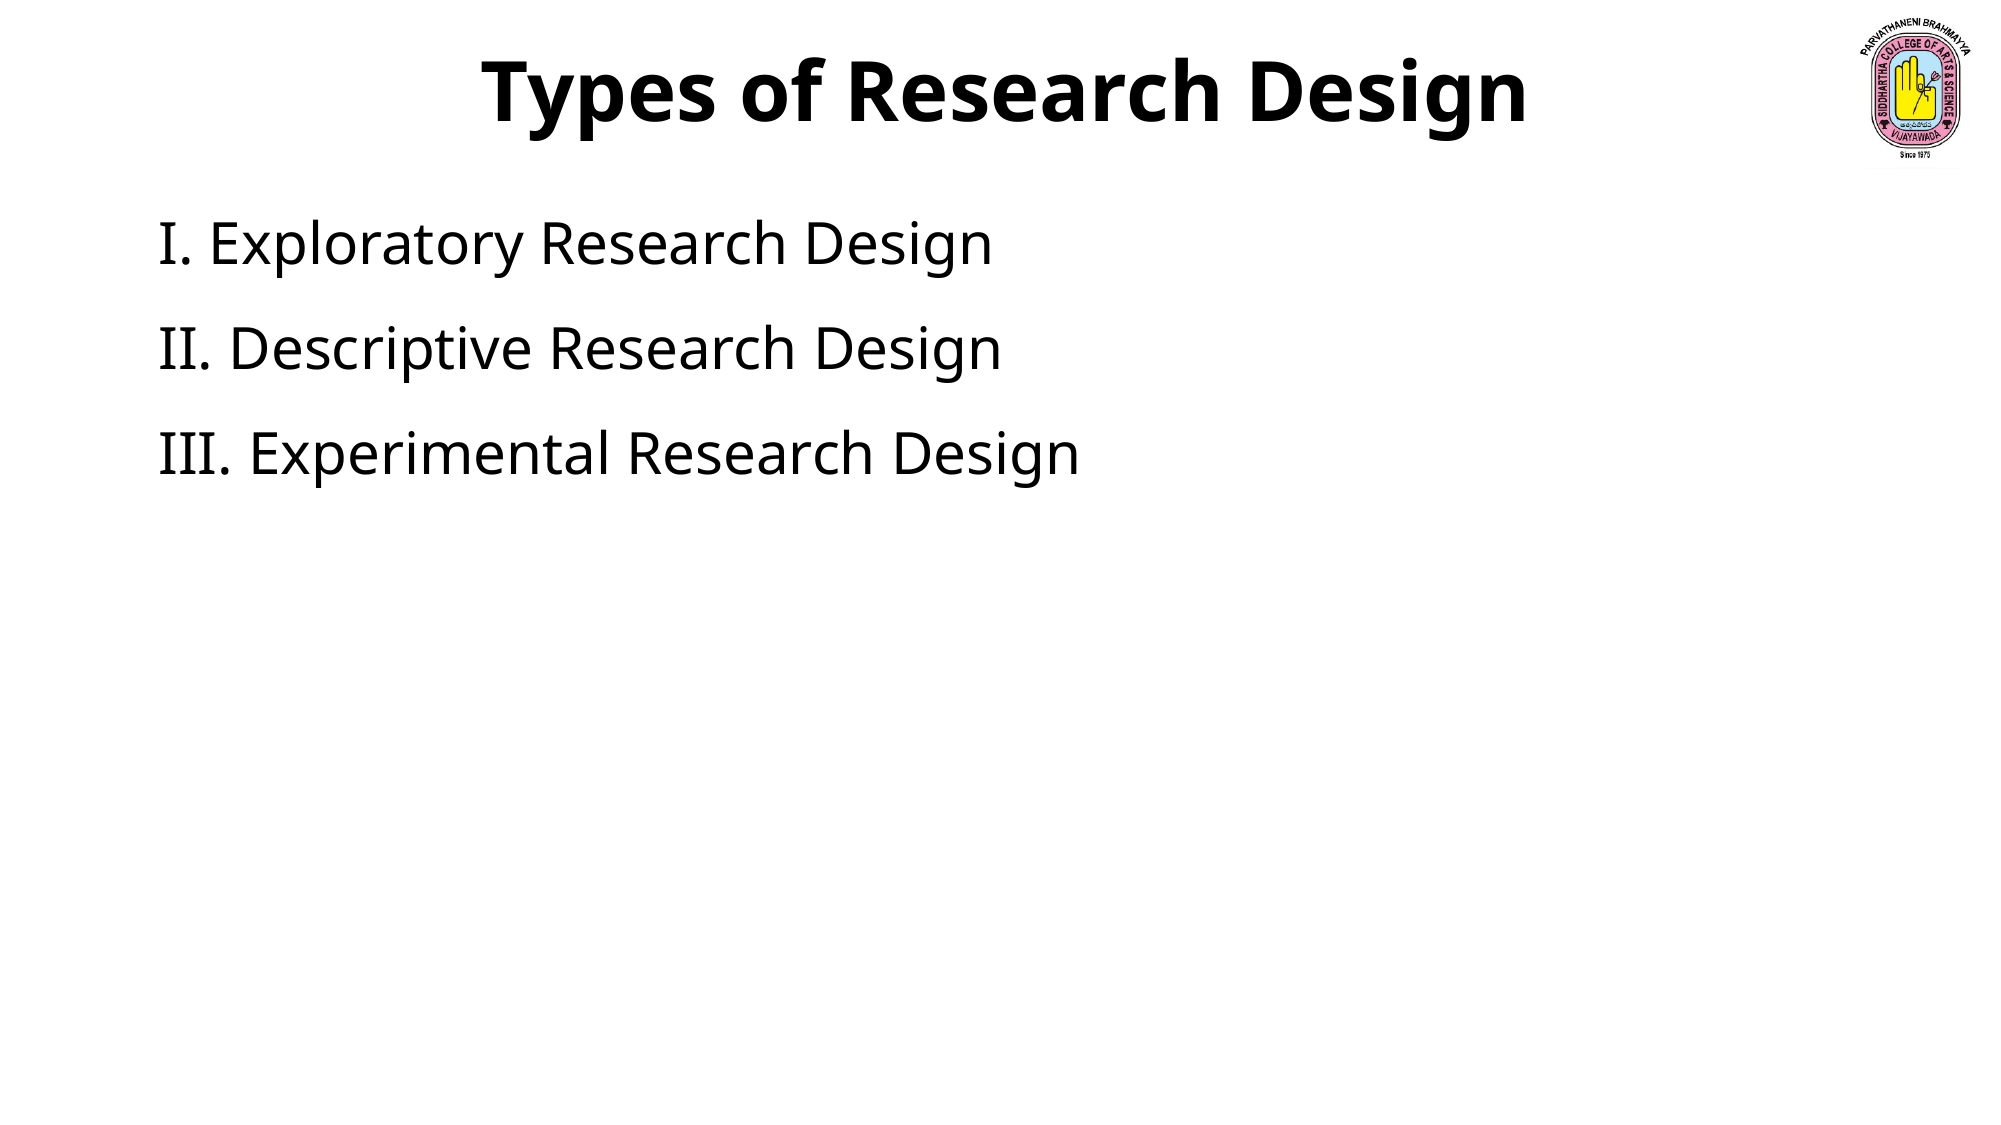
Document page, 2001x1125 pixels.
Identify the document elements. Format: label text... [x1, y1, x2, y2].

text_box I. Exploratory Research Design II. Descriptive Research Design III. Experimental Research Design [143, 163, 1869, 1019]
picture [1830, 0, 2000, 169]
text_box Types of Research Design [143, 30, 1869, 146]
